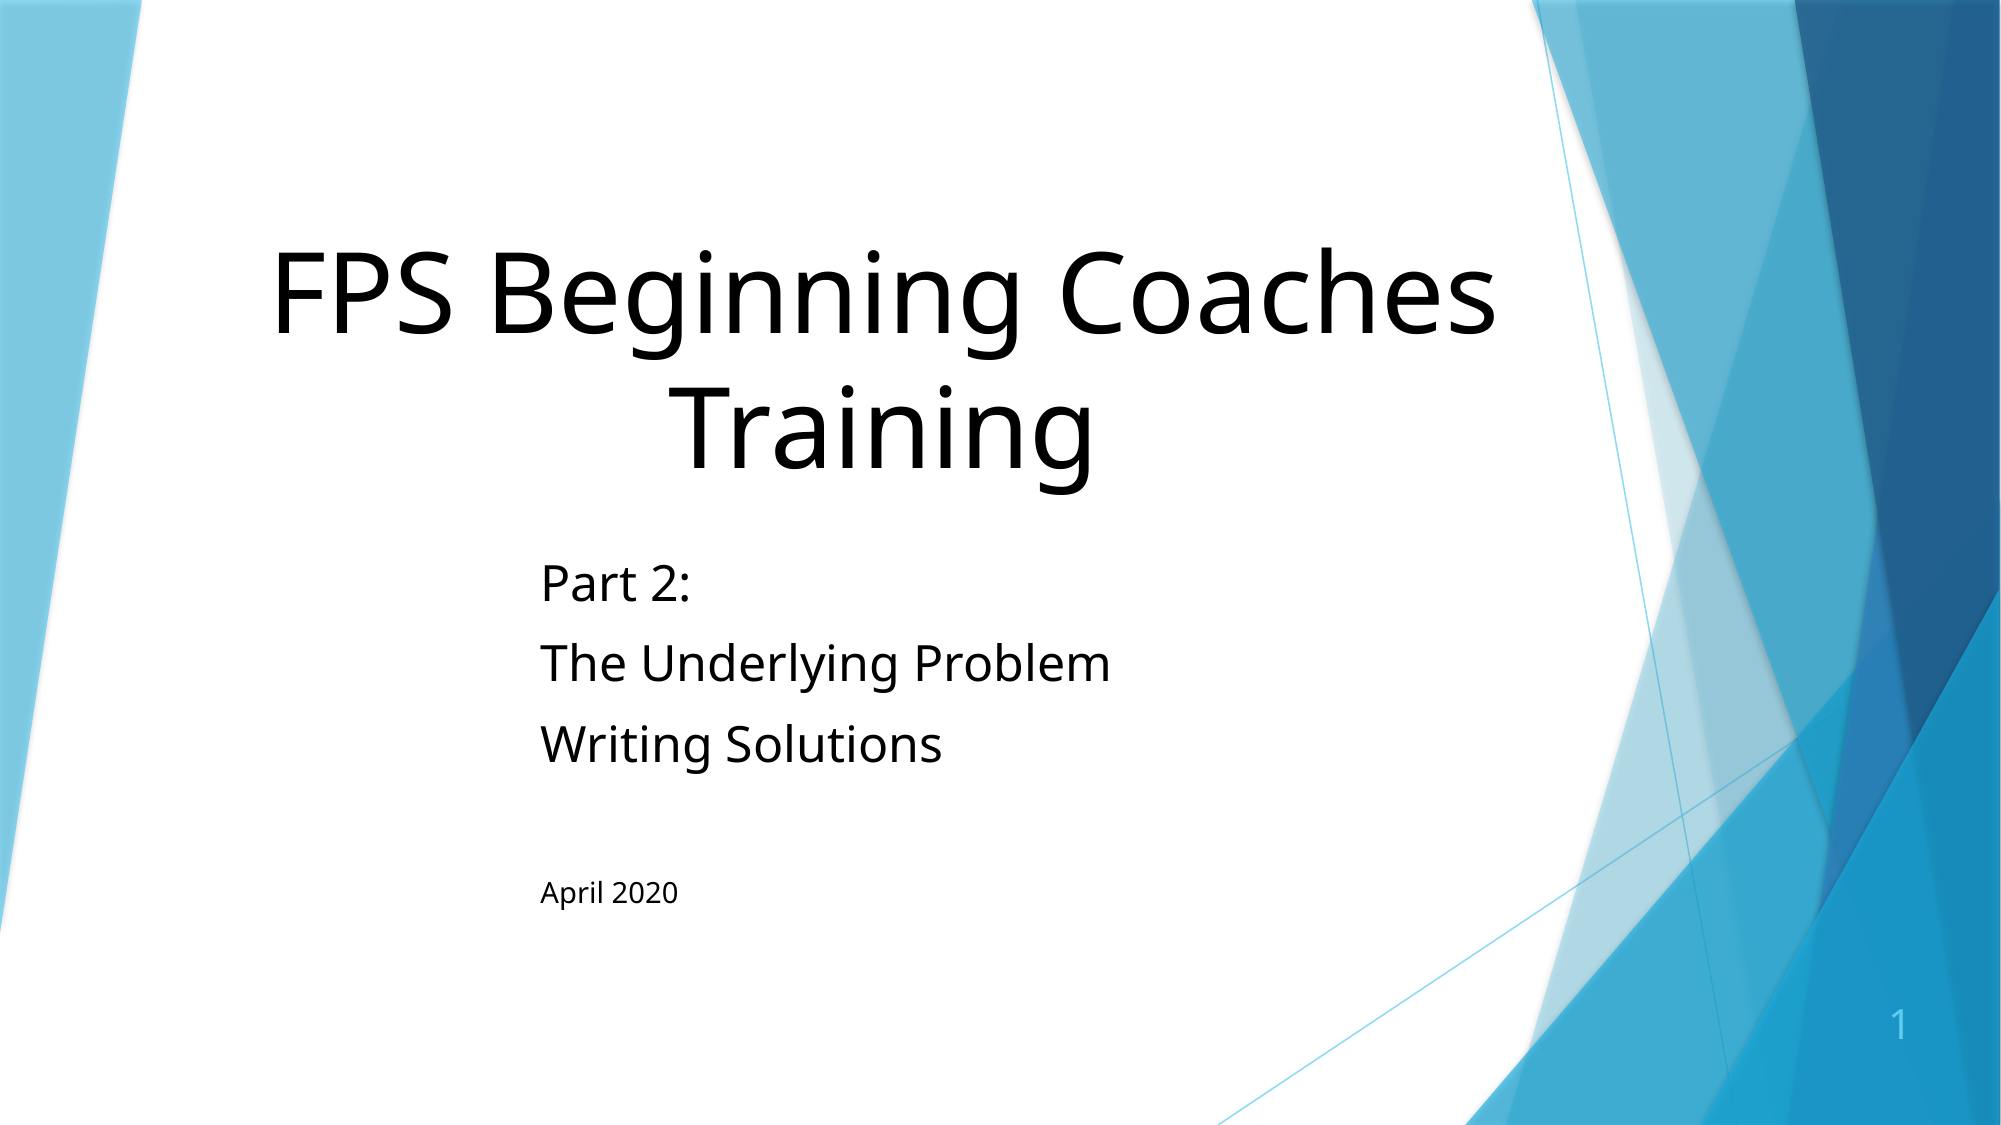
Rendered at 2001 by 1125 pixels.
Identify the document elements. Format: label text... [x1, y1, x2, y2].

slide_number 1 [1814, 996, 1927, 1056]
title FPS Beginning Coaches Training [247, 228, 1522, 499]
subtitle Part 2: The Underlying Problem Writing Solutions April 2020 [525, 543, 1244, 918]
